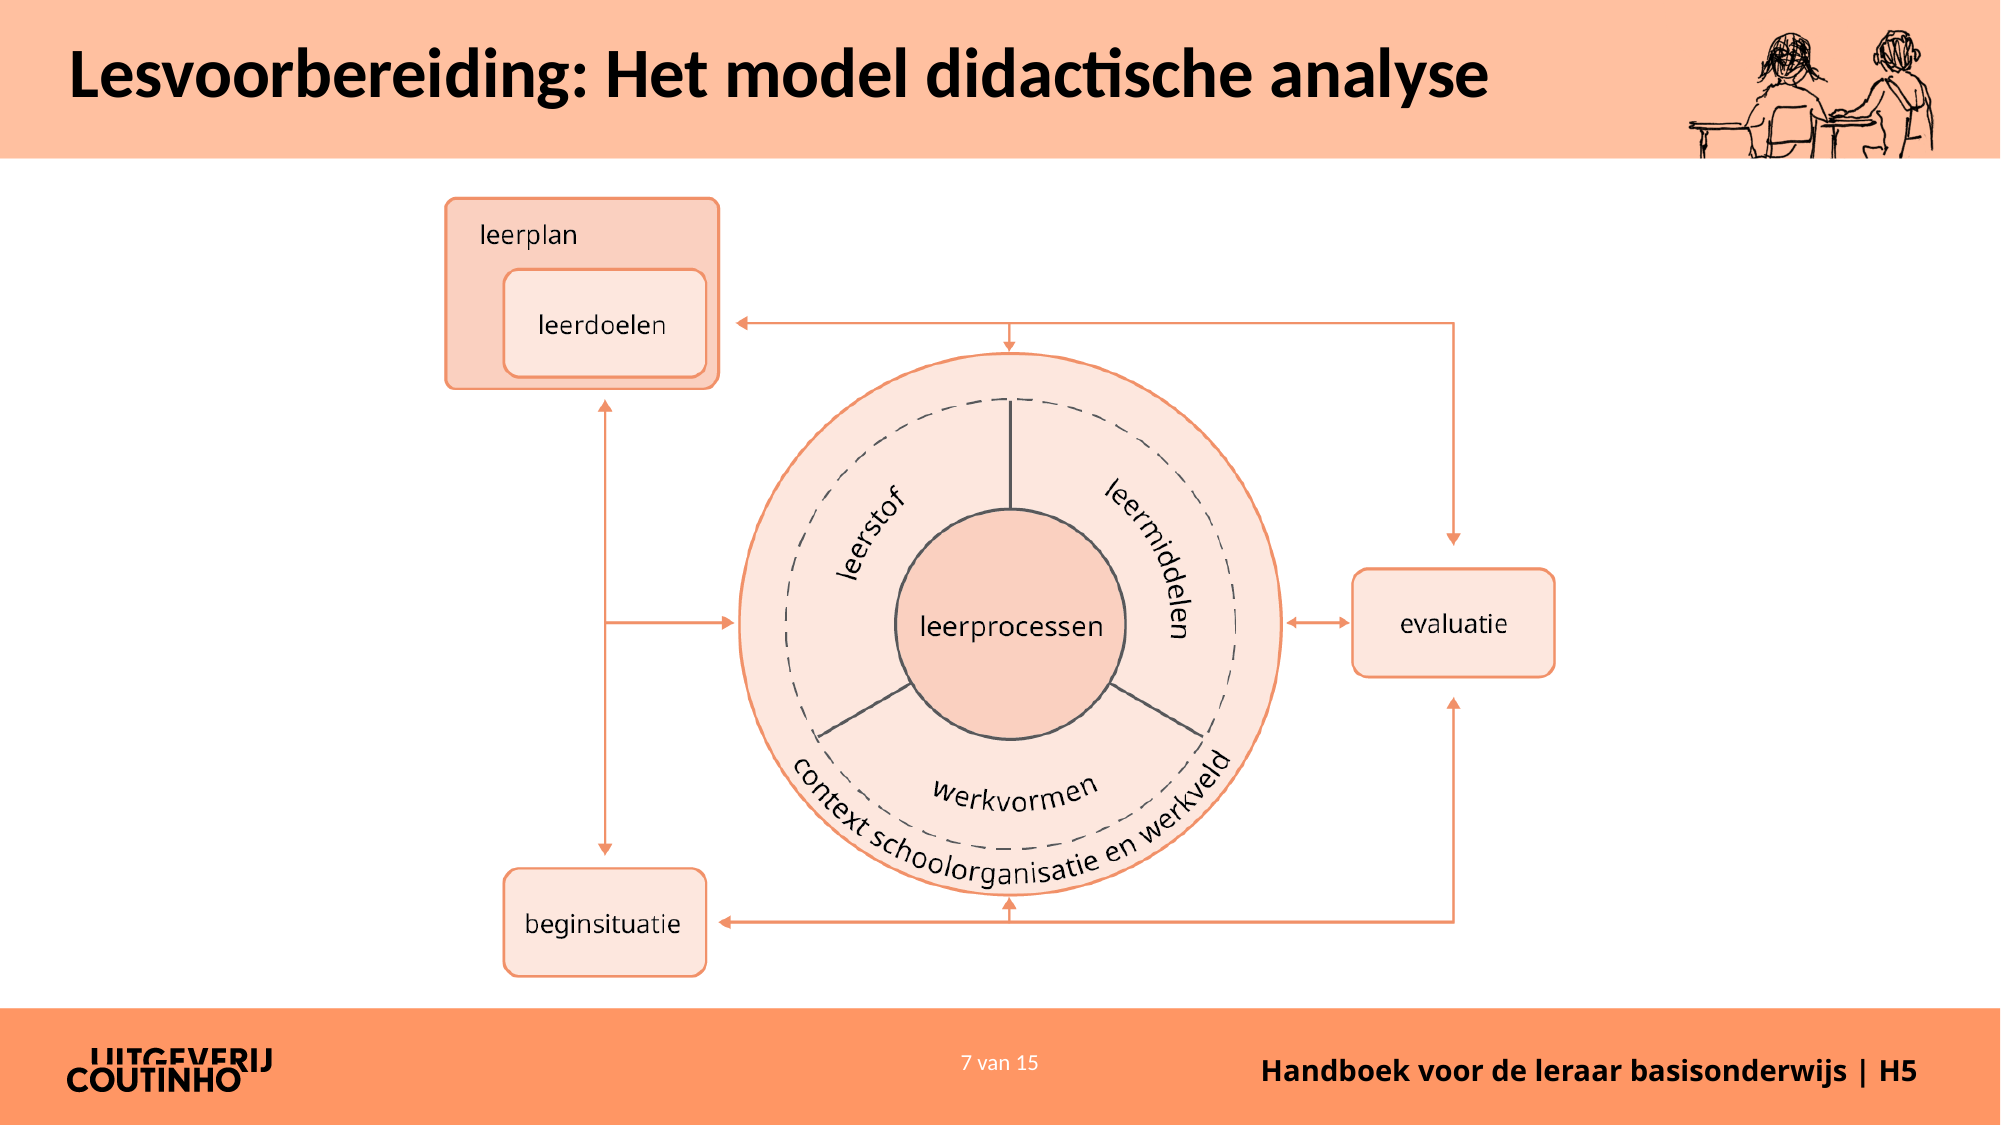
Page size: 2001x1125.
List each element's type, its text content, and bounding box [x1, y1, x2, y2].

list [444, 196, 1556, 978]
title Lesvoorbereiding: Het model didactische analyse [55, 19, 1945, 126]
picture [0, 0, 2001, 1125]
